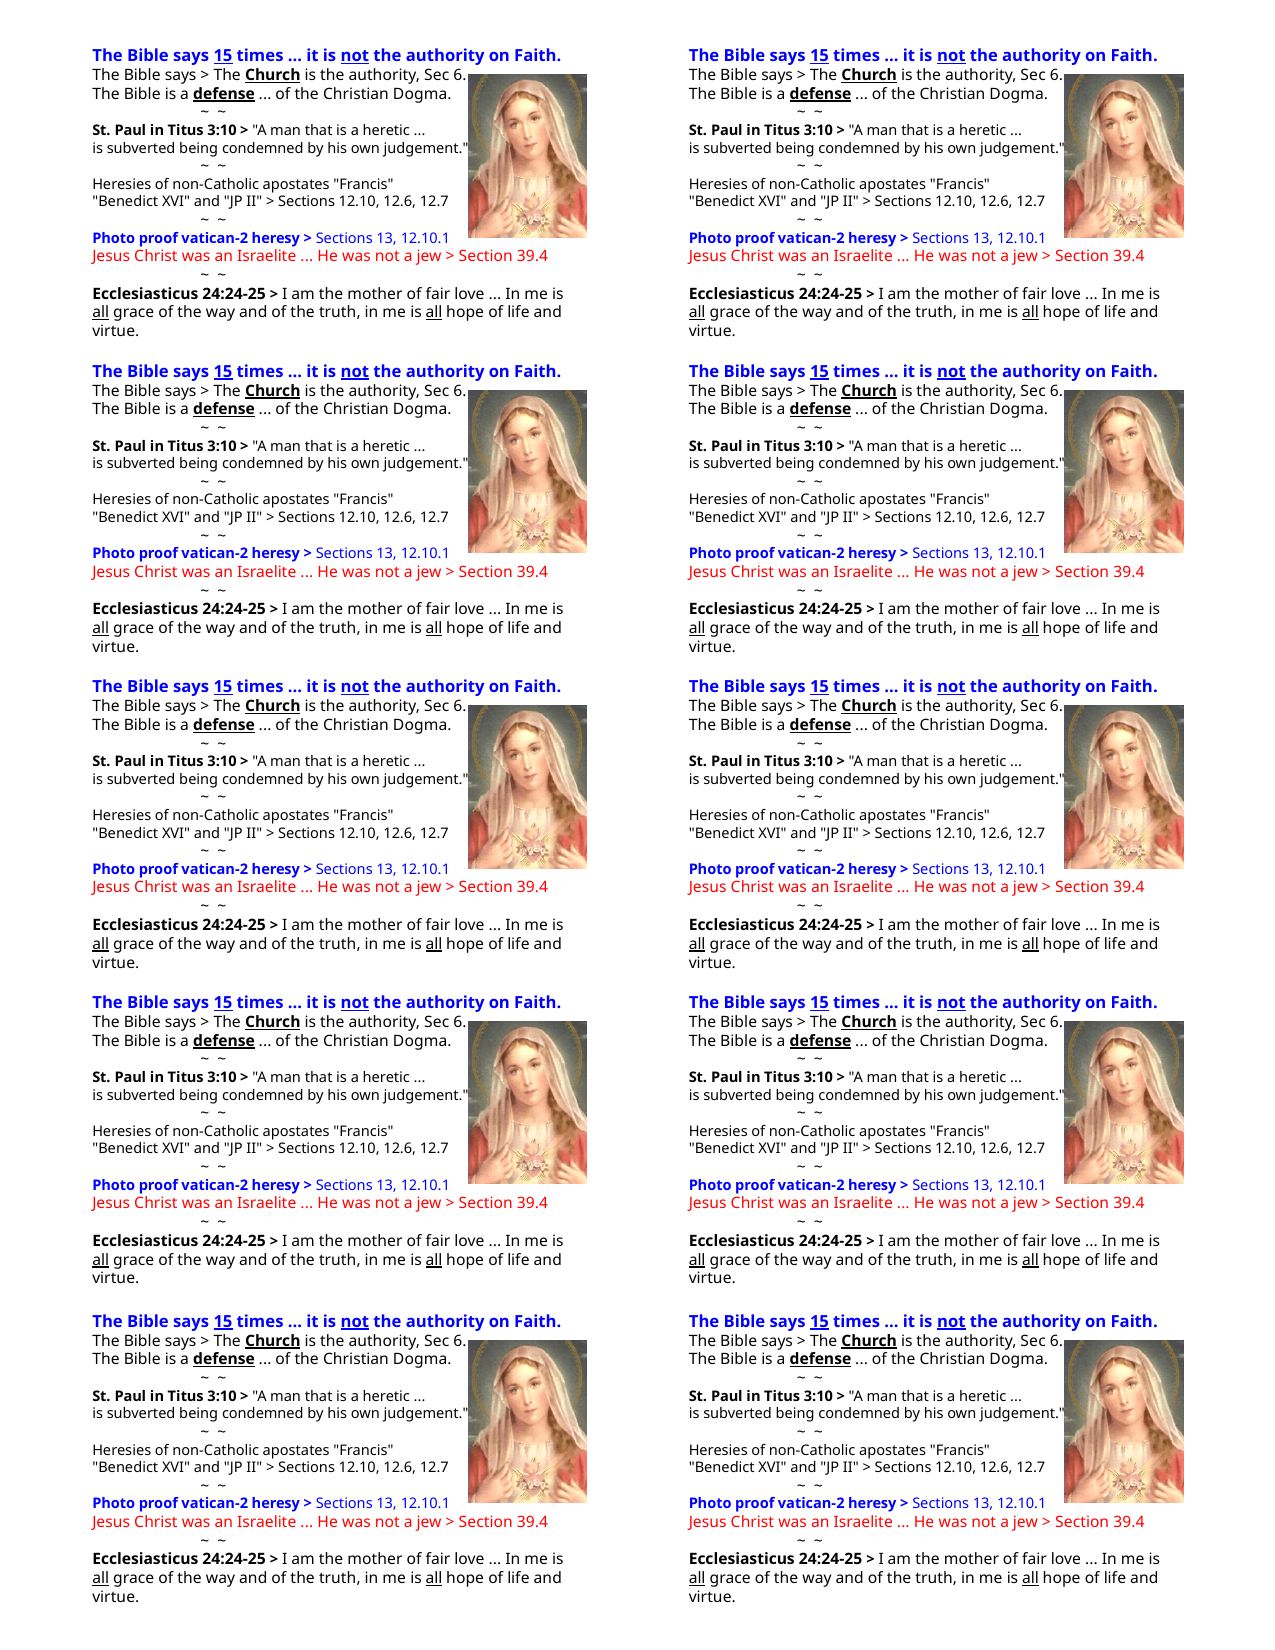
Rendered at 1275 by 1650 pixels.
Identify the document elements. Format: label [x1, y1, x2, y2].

text_box [673, 984, 1204, 1284]
text_box [77, 1303, 608, 1603]
text_box [673, 37, 1204, 337]
text_box [77, 668, 608, 968]
text_box [673, 1303, 1204, 1603]
text_box [77, 984, 608, 1284]
text_box [77, 37, 608, 337]
text_box [673, 352, 1204, 653]
text_box [673, 668, 1204, 968]
text_box [77, 352, 608, 653]
